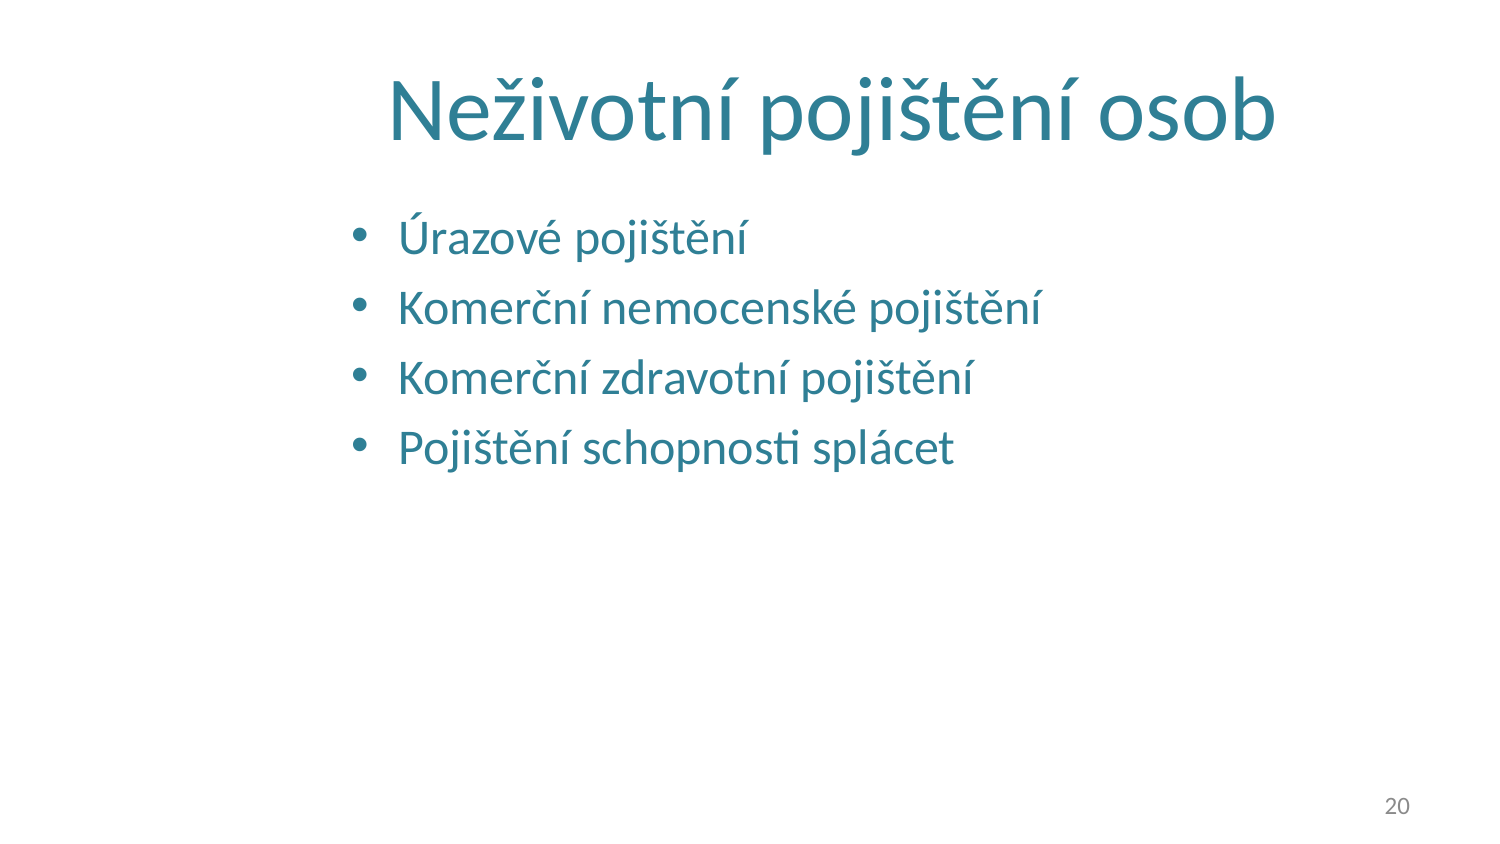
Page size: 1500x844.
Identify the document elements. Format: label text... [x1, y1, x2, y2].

slide_number 20 [1074, 782, 1425, 828]
title Neživotní pojištění osob [371, 33, 1425, 175]
list Úrazové pojištění Komerční nemocenské pojištění Komerční zdravotní pojištění Pojištění schopnosti splácet [336, 196, 1447, 844]
